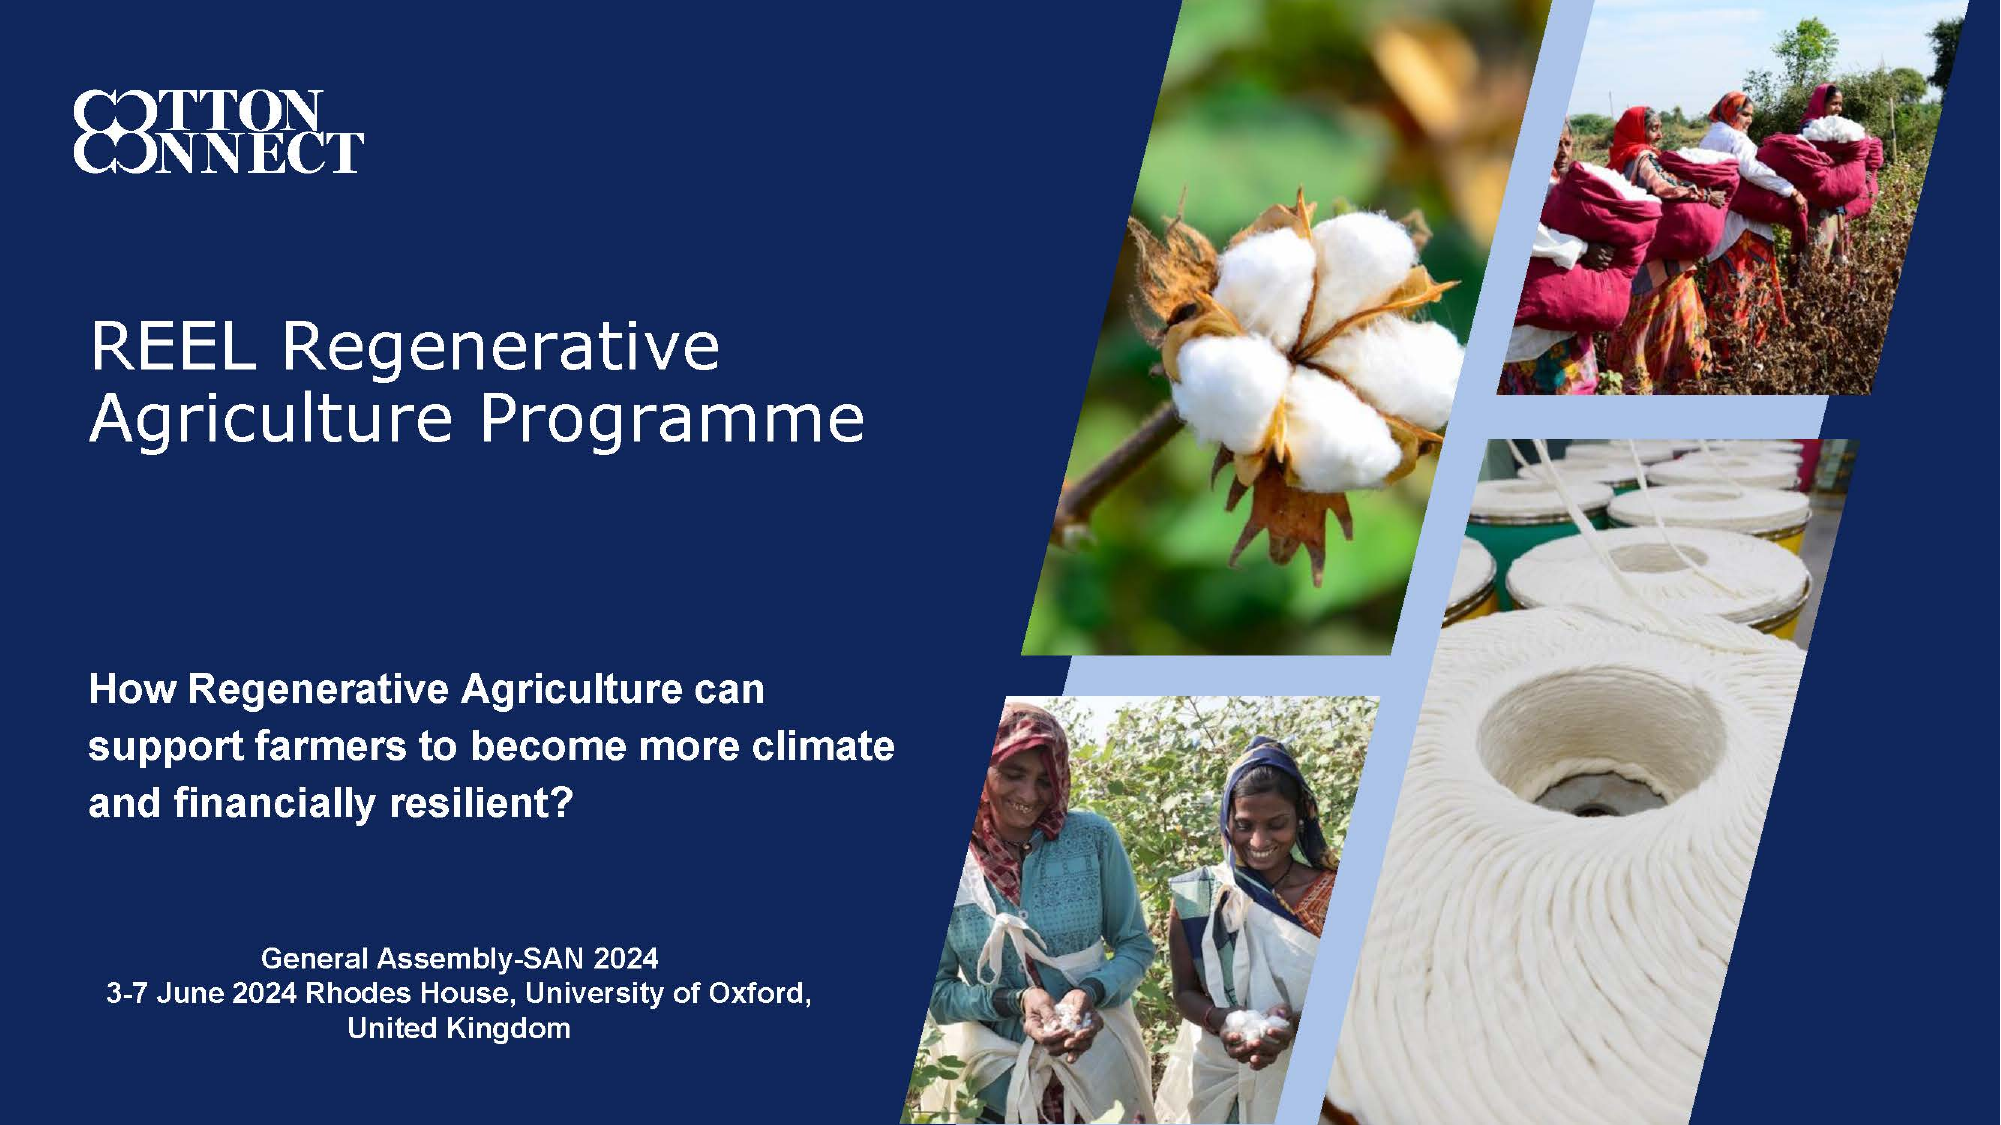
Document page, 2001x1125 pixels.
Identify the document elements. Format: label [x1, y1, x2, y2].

list [0, 0, 2000, 1125]
